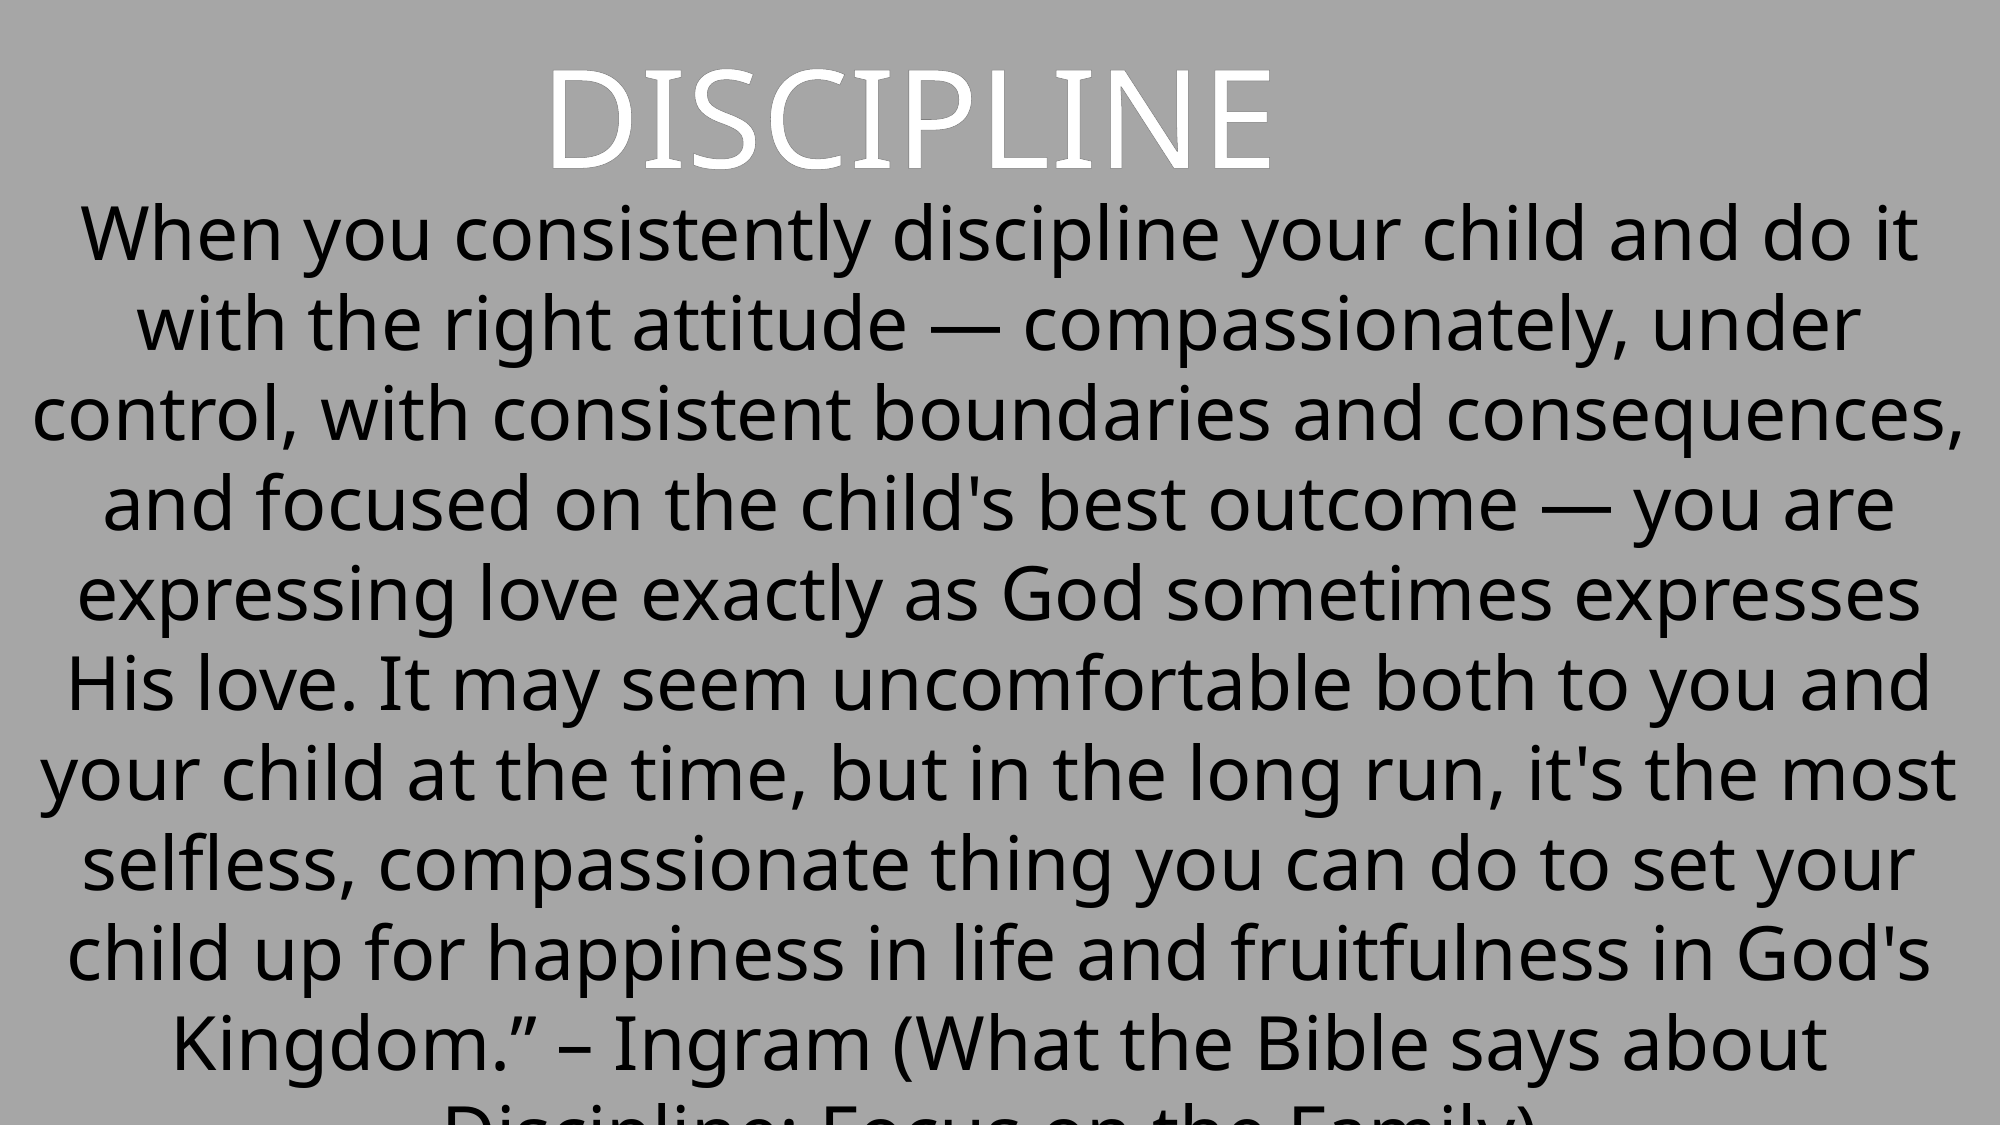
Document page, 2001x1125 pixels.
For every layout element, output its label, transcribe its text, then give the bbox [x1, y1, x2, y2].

text_box When you consistently disci­pline your child and do it with the right attitude — compassionately, under control, with consistent boundaries and consequences, and focused on the child's best outcome — you are expressing love exactly as God sometimes expresses His love. It may seem uncom­fortable both to you and your child at the time, but in the long run, it's the most selfless, compassionate thing you can do to set your child up for happiness in life and fruitfulness in God's Kingdom.” – Ingram (What the Bible says about Discipline: Focus on the Family). [0, 177, 2000, 1125]
text_box DISCIPLINE [525, 23, 1359, 204]
